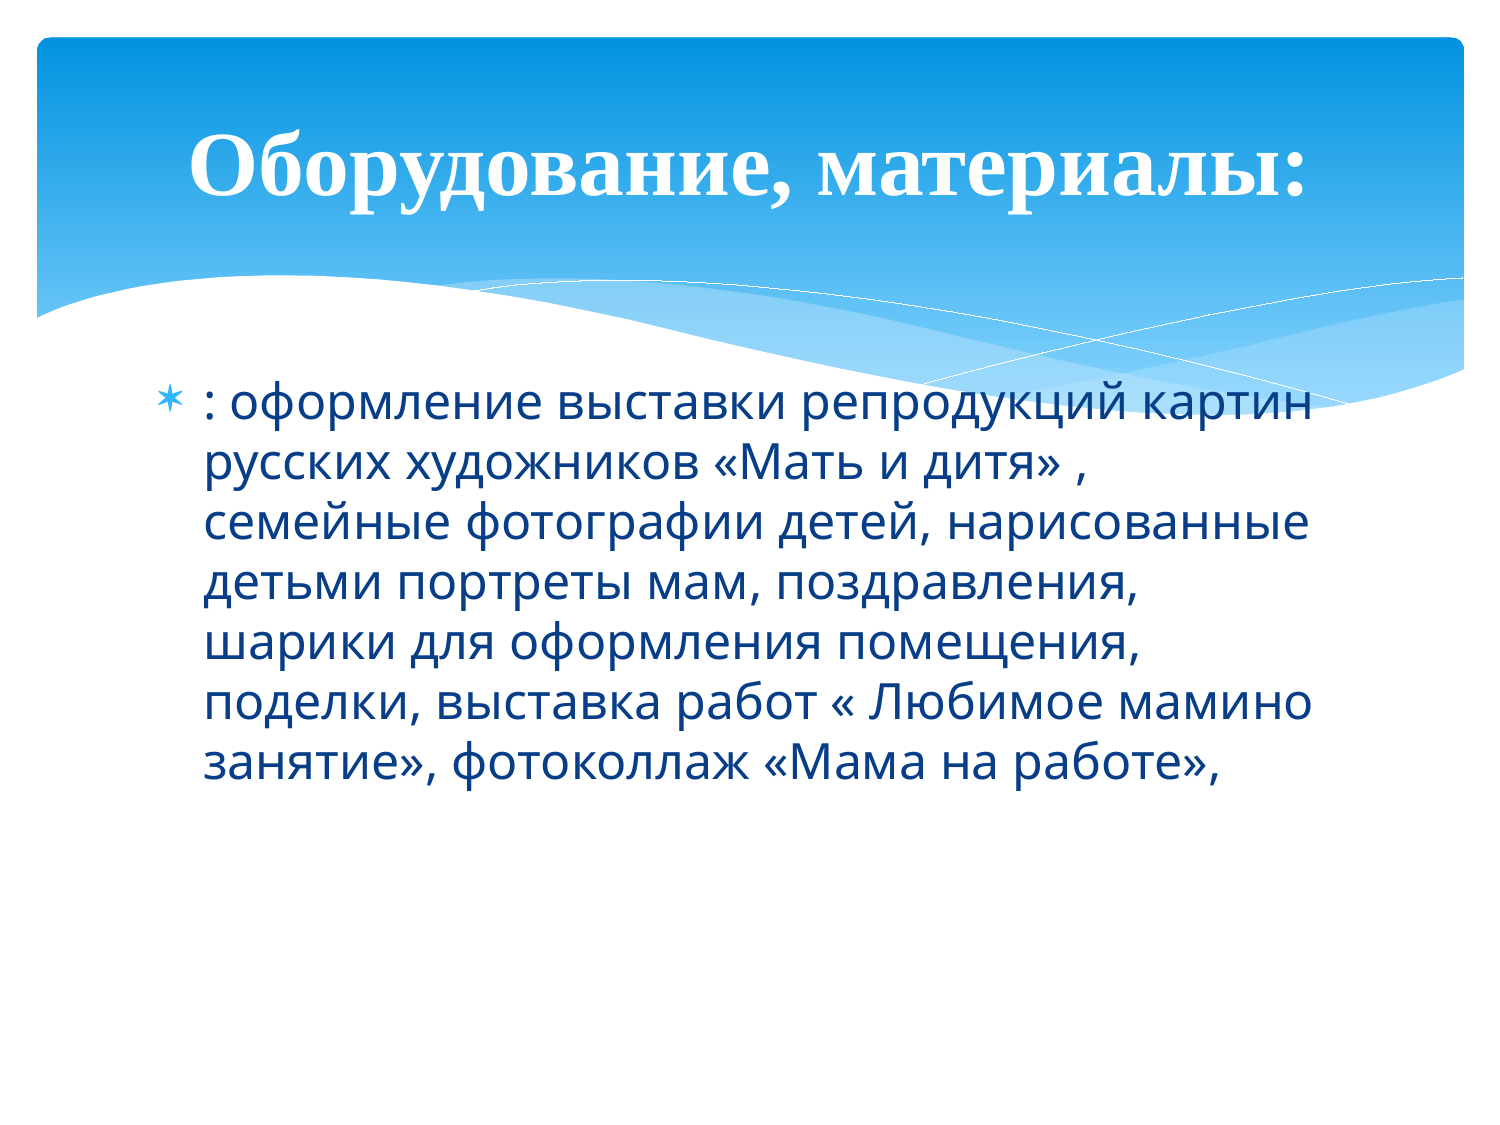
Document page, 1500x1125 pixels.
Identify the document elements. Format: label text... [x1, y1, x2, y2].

title Оборудование, материалы: [75, 55, 1425, 261]
list : оформление выставки репродукций картин русских художников «Мать и дитя» , семейные фотографии детей, нарисованные детьми портреты мам, поздравления, шарики для оформления помещения, поделки, выставка работ « Любимое мамино занятие», фотоколлаж «Мама на работе», [143, 361, 1359, 1005]
